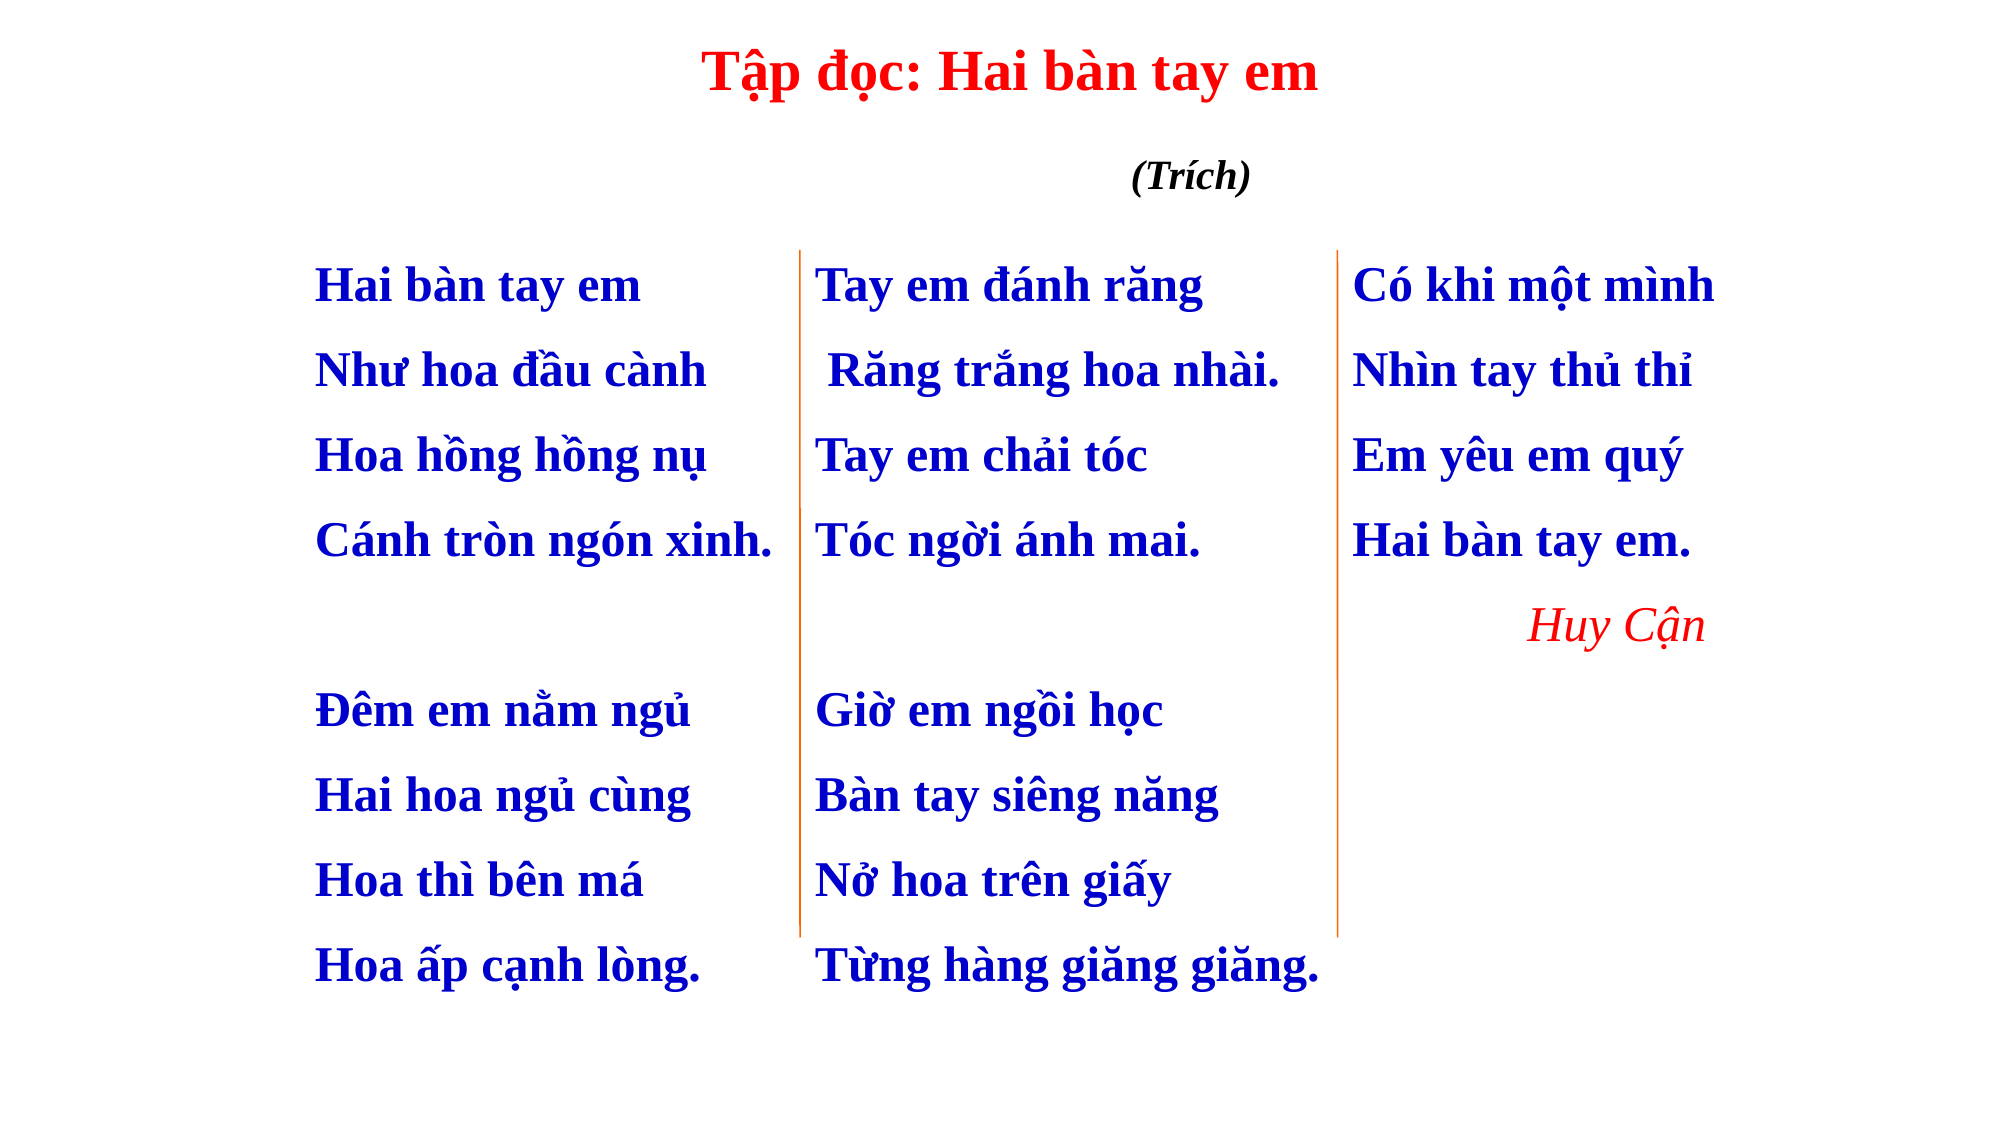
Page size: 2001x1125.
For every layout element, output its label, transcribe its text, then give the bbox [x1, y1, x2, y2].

text_box Có khi một mình Nhìn tay thủ thỉ Em yêu em quý Hai bàn tay em. Huy Cận [1337, 243, 1750, 659]
text_box Hai bàn tay em Như hoa đầu cành Hoa hồng hồng nụ Cánh tròn ngón xinh. Đêm em nằm ngủ Hai hoa ngủ cùng Hoa thì bên má Hoa ấp cạnh lòng. [300, 243, 799, 999]
text_box Tay em đánh răng Răng trắng hoa nhài. Tay em chải tóc Tóc ngời ánh mai. Giờ em ngồi học Bàn tay siêng năng Nở hoa trên giấy Từng hàng giăng giăng. [799, 243, 1341, 999]
text_box Tập đọc: Hai bàn tay em (Trích) [537, 24, 1425, 209]
